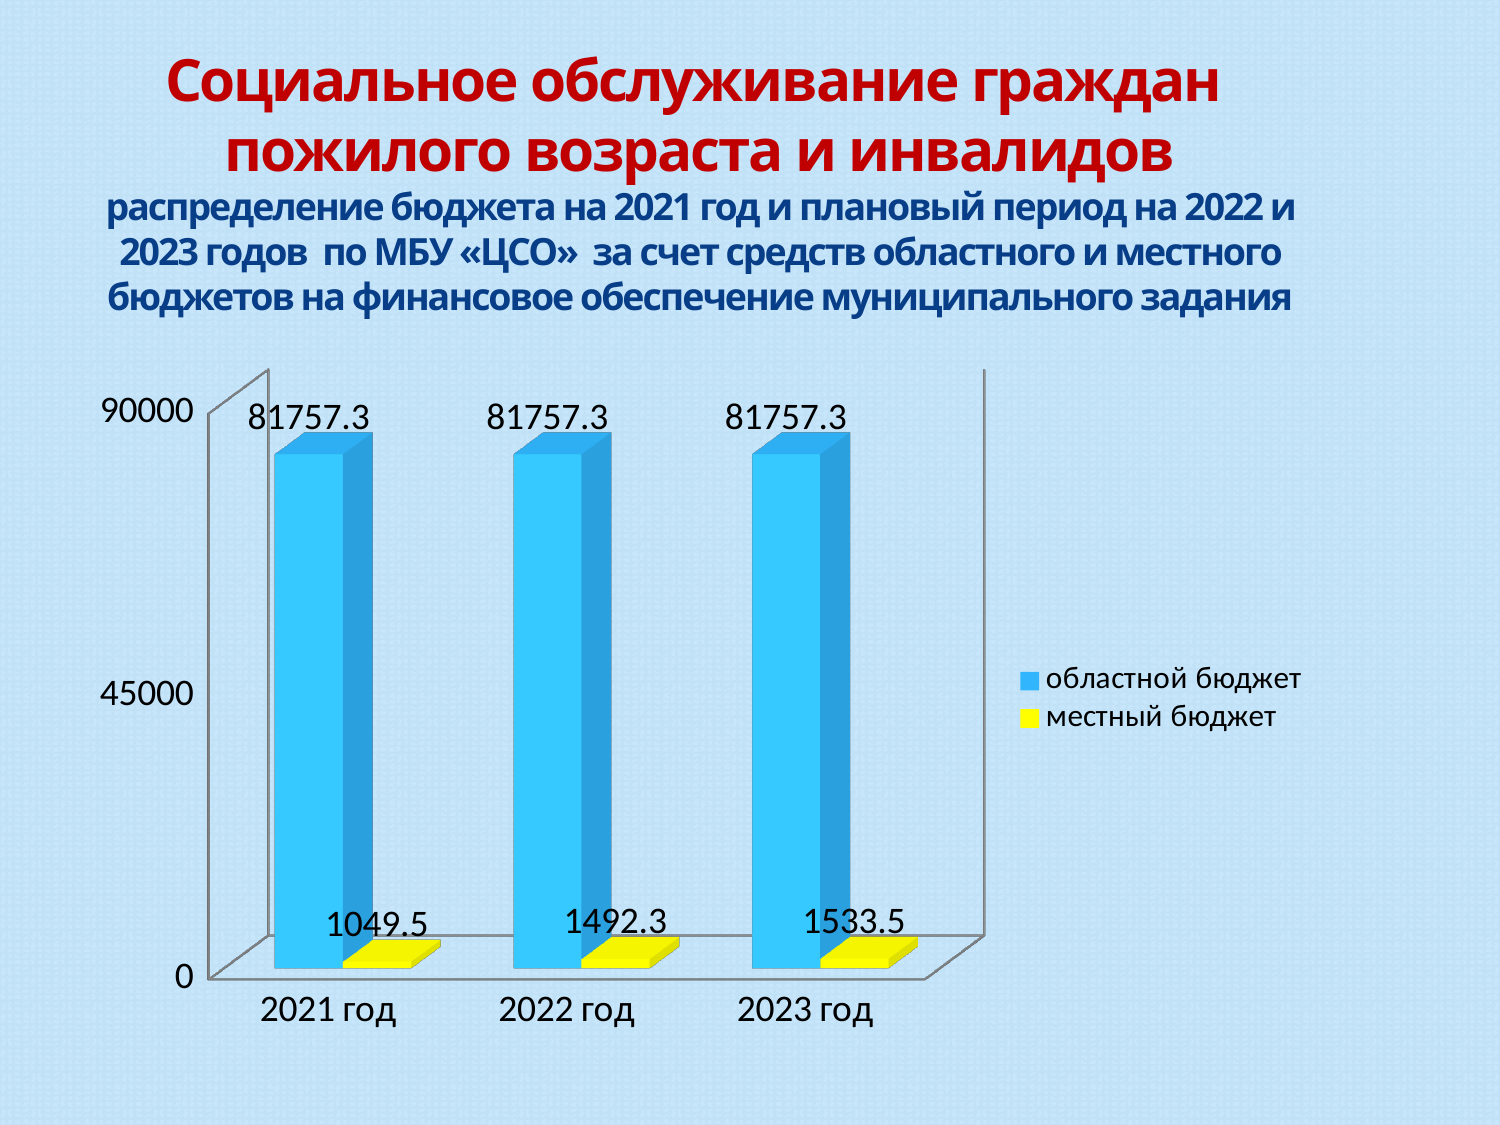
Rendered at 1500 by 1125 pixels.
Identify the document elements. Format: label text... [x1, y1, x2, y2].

chart [74, 349, 1326, 1051]
title Социальное обслуживание граждан пожилого возраста и инвалидов распределение бюджета на 2021 год и плановый период на 2022 и 2023 годов по МБУ «ЦСО» за счет средств областного и местного бюджетов на финансовое обеспечение муниципального задания [75, 45, 1325, 317]
